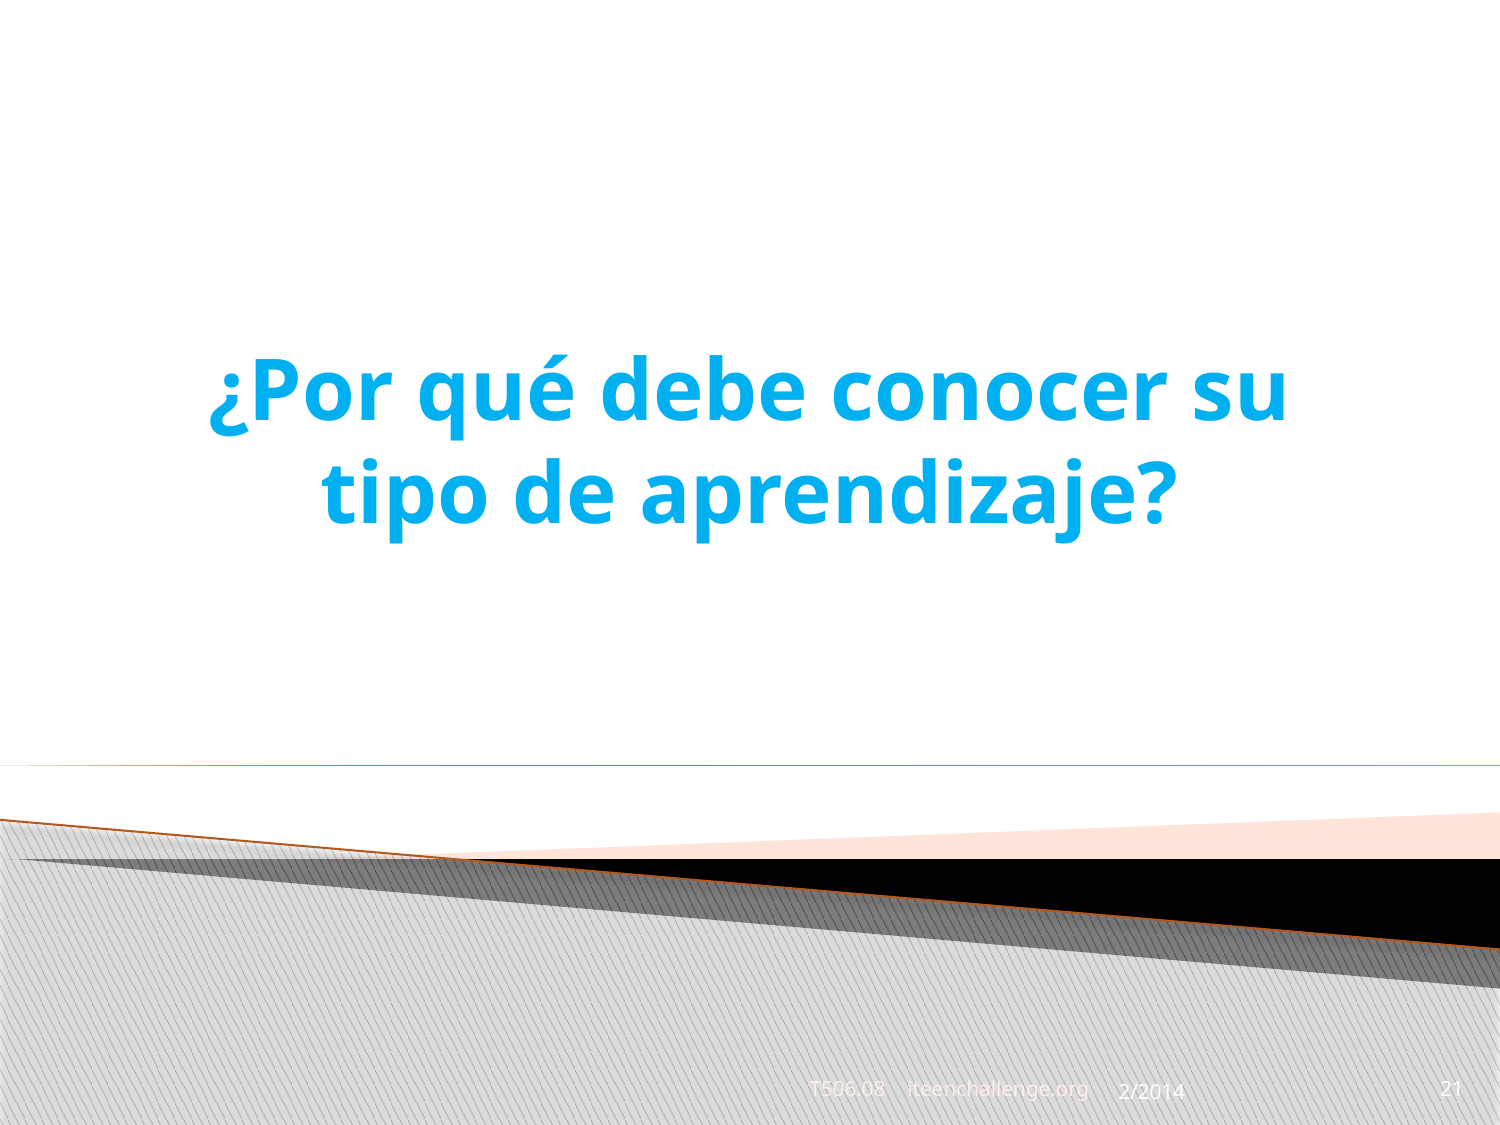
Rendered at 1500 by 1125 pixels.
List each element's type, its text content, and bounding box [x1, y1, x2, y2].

slide_number 2/2014 [1105, 1051, 1418, 1112]
slide_number 21 [1418, 1051, 1479, 1112]
picture [5, 859, 1500, 989]
footer T506.08 iteenchallenge.org [718, 1051, 1105, 1112]
title ¿Por qué debe conocer su tipo de aprendizaje? [112, 287, 1388, 588]
